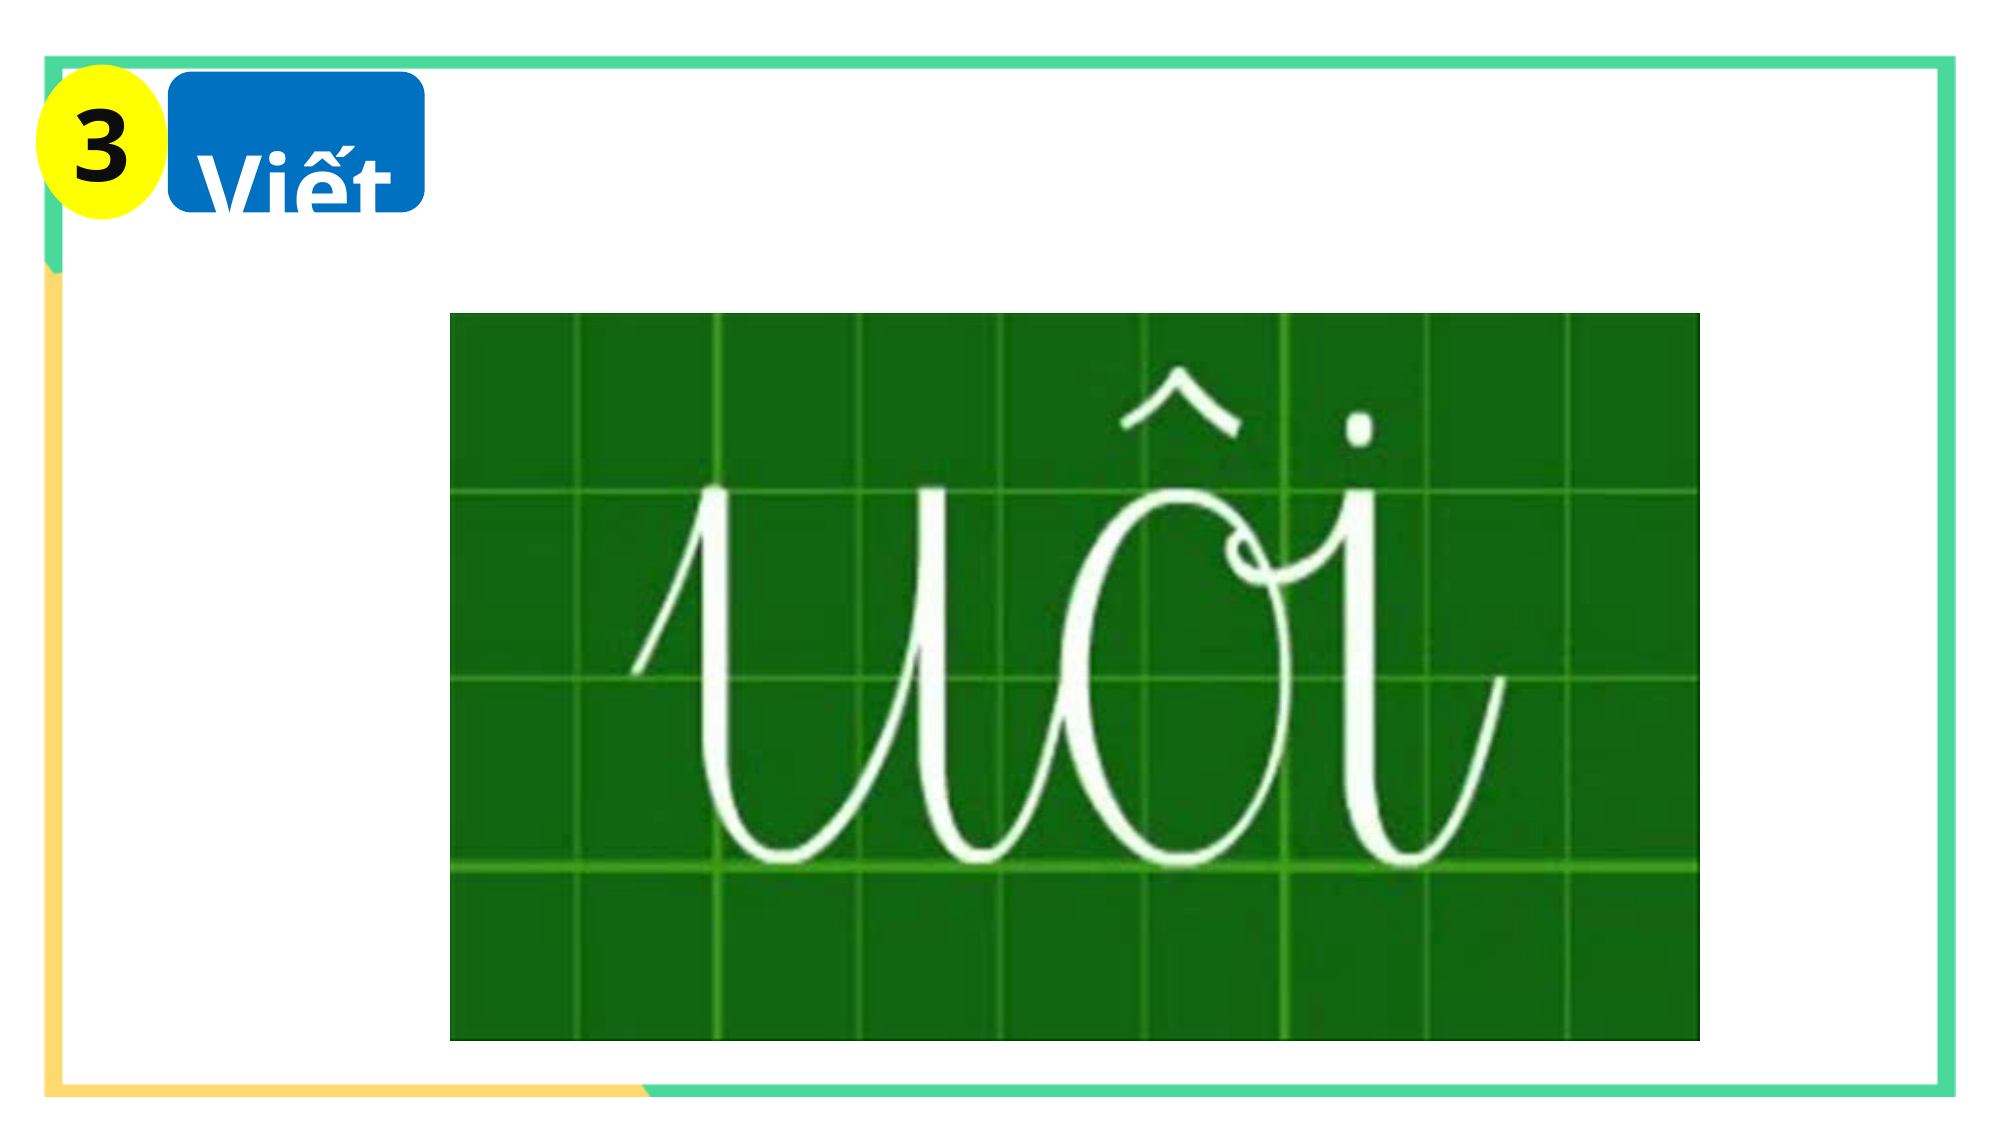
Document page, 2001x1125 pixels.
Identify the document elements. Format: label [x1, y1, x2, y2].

picture [46, 57, 1954, 1097]
text_box [35, 64, 425, 220]
text_box [449, 312, 1700, 1042]
